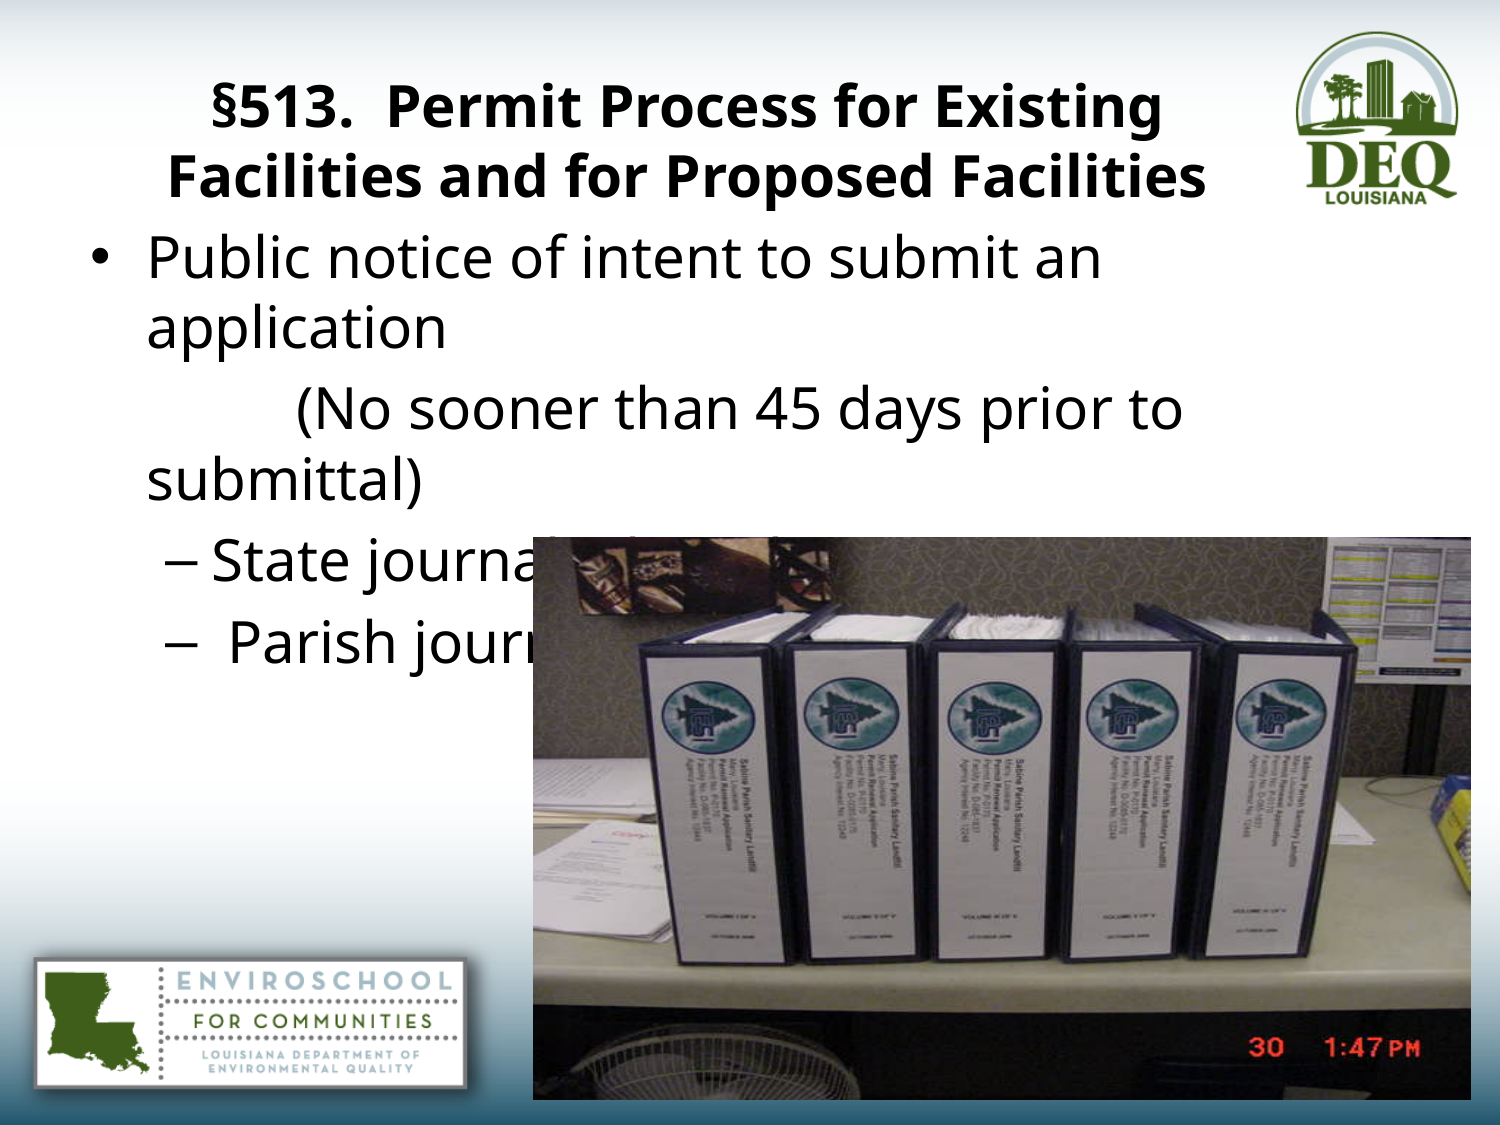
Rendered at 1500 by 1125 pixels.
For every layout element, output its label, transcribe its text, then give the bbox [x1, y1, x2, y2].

title §513. Permit Process for Existing Facilities and for Proposed Facilities [75, 45, 1300, 212]
picture [0, 0, 1500, 1125]
list Public notice of intent to submit an application (No sooner than 45 days prior to submittal) State journal (The Advocate) Parish journal [75, 212, 1425, 955]
